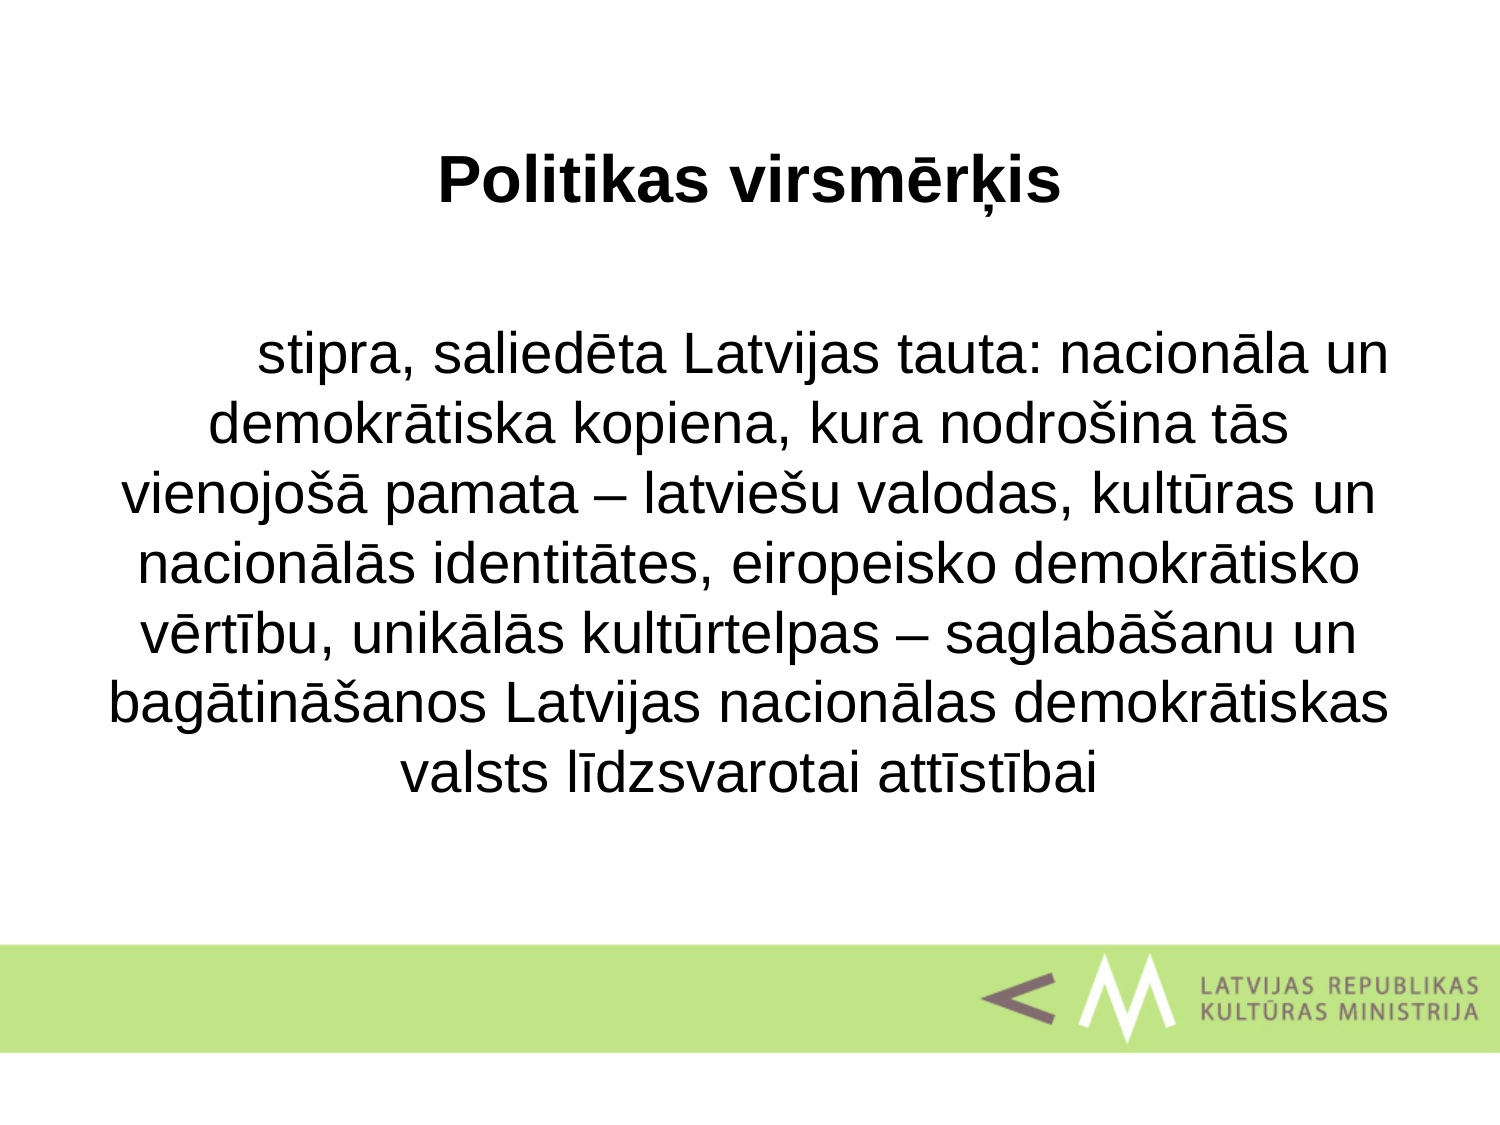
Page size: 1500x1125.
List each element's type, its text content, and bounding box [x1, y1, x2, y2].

title Politikas virsmērķis [74, 106, 1426, 246]
picture [0, 0, 1500, 1125]
list stipra, saliedēta Latvijas tauta: nacionāla un demokrātiska kopiena, kura nodrošina tās vienojošā pamata – latviešu valodas, kultūras un nacionālās identitātes, eiropeisko demokrātisko vērtību, unikālās kultūrtelpas – saglabāšanu un bagātināšanos Latvijas nacionālas demokrātiskas valsts līdzsvarotai attīstībai [74, 306, 1426, 1050]
